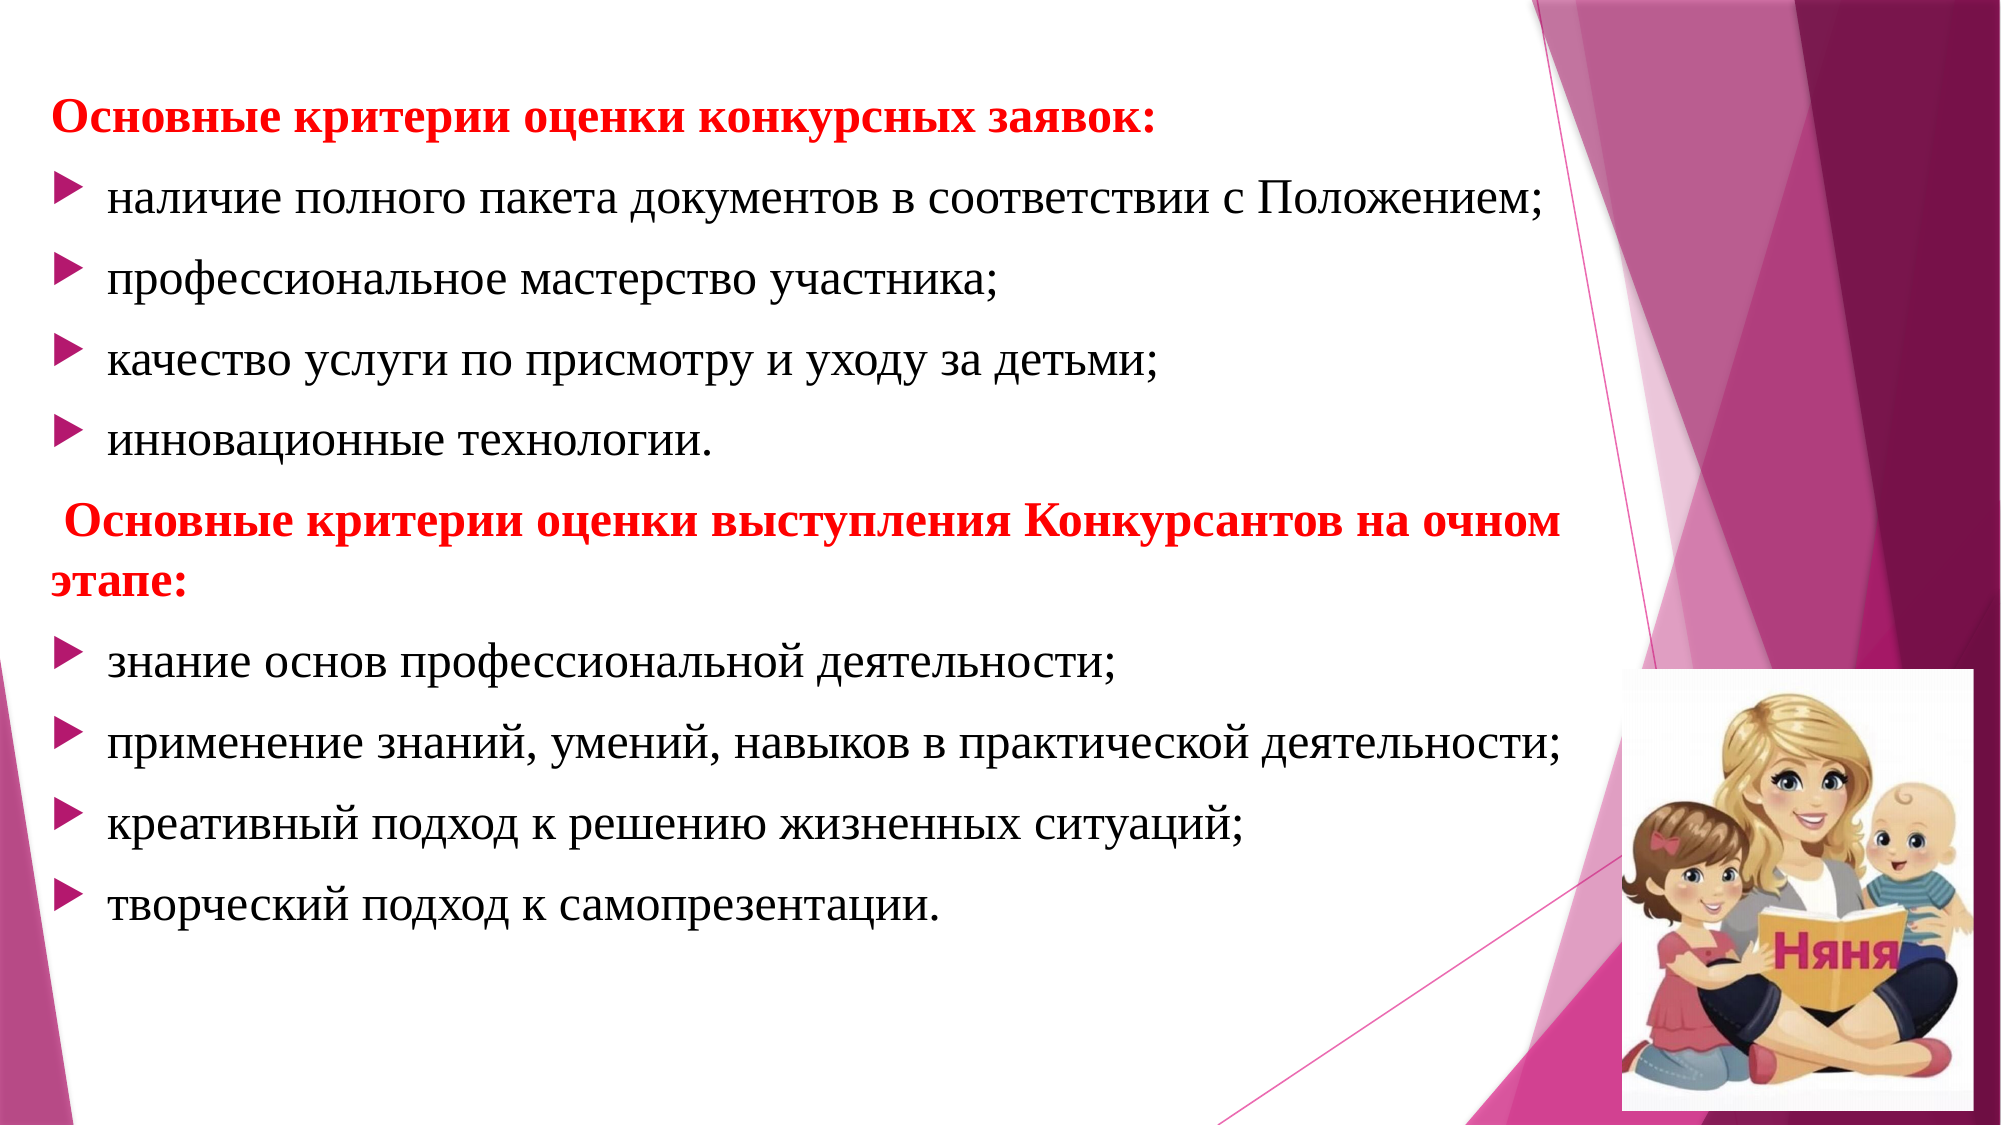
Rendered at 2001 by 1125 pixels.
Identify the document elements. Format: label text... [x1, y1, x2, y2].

picture [1621, 668, 1982, 1111]
list Основные критерии оценки конкурсных заявок: наличие полного пакета документов в соответствии с Положением; профессиональное мастерство участника; качество услуги по присмотру и уходу за детьми; инновационные технологии. Основные критерии оценки выступления Конкурсантов на очном этапе: знание основ профессиональной деятельности; применение знаний, умений, навыков в практической деятельности; креативный подход к решению жизненных ситуаций; творческий подход к самопрезентации. [35, 75, 1623, 1077]
